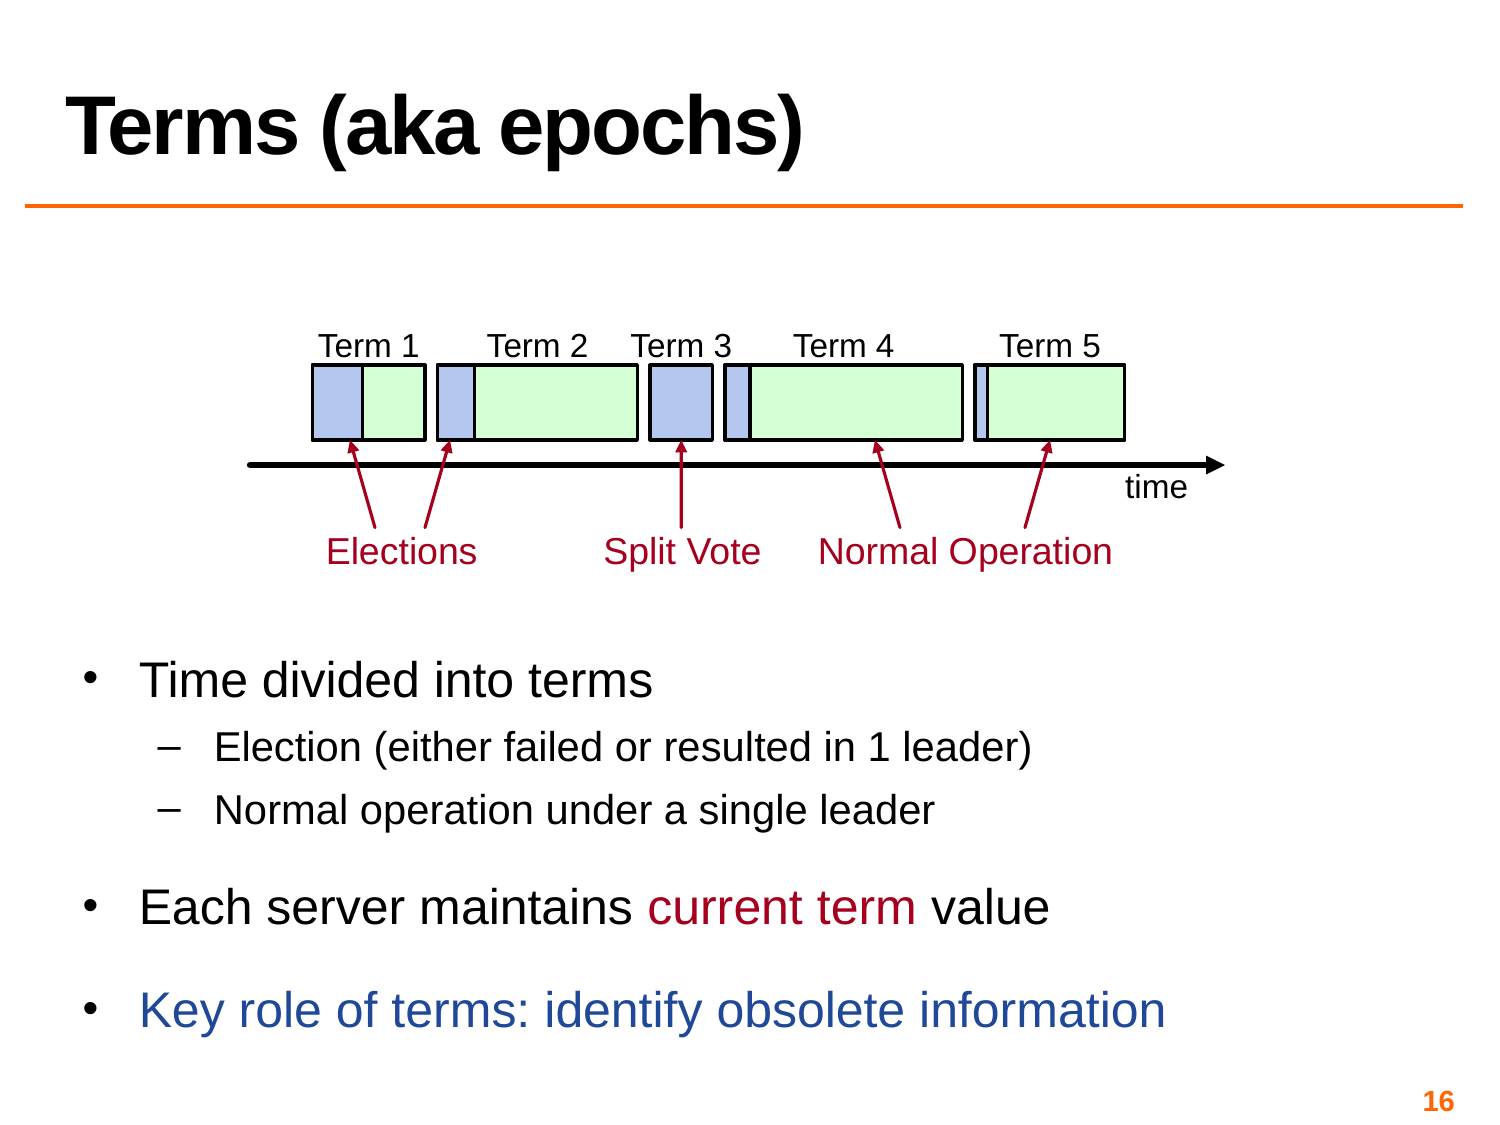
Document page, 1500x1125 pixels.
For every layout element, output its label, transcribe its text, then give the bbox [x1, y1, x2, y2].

text_box Term 1 [317, 324, 420, 365]
text_box [347, 440, 376, 528]
list Time divided into terms Election (either failed or resulted in 1 leader) Normal operation under a single leader Each server maintains current term value Key role of terms: identify obsolete information [74, 639, 1426, 1055]
text_box [974, 365, 988, 440]
text_box [725, 365, 750, 440]
slide_number 16 [1412, 1074, 1463, 1123]
text_box [363, 365, 425, 440]
text_box Term 2 [486, 324, 589, 365]
text_box [424, 440, 453, 528]
text_box Elections [325, 527, 478, 573]
title Terms (aka epochs) [56, 2, 1463, 179]
text_box Normal Operation [817, 527, 1114, 573]
text_box [988, 365, 1125, 440]
text_box [1189, 458, 1225, 472]
text_box [750, 365, 963, 440]
text_box [872, 440, 901, 528]
text_box Term 4 [792, 324, 895, 365]
text_box [649, 365, 713, 440]
text_box [312, 365, 363, 440]
text_box [475, 365, 638, 440]
text_box Term 3 [624, 324, 738, 365]
text_box Split Vote [603, 527, 762, 573]
text_box Term 5 [998, 324, 1101, 365]
text_box [437, 365, 475, 440]
text_box [1024, 440, 1053, 528]
text_box time [1125, 465, 1189, 505]
text_box [675, 440, 688, 528]
